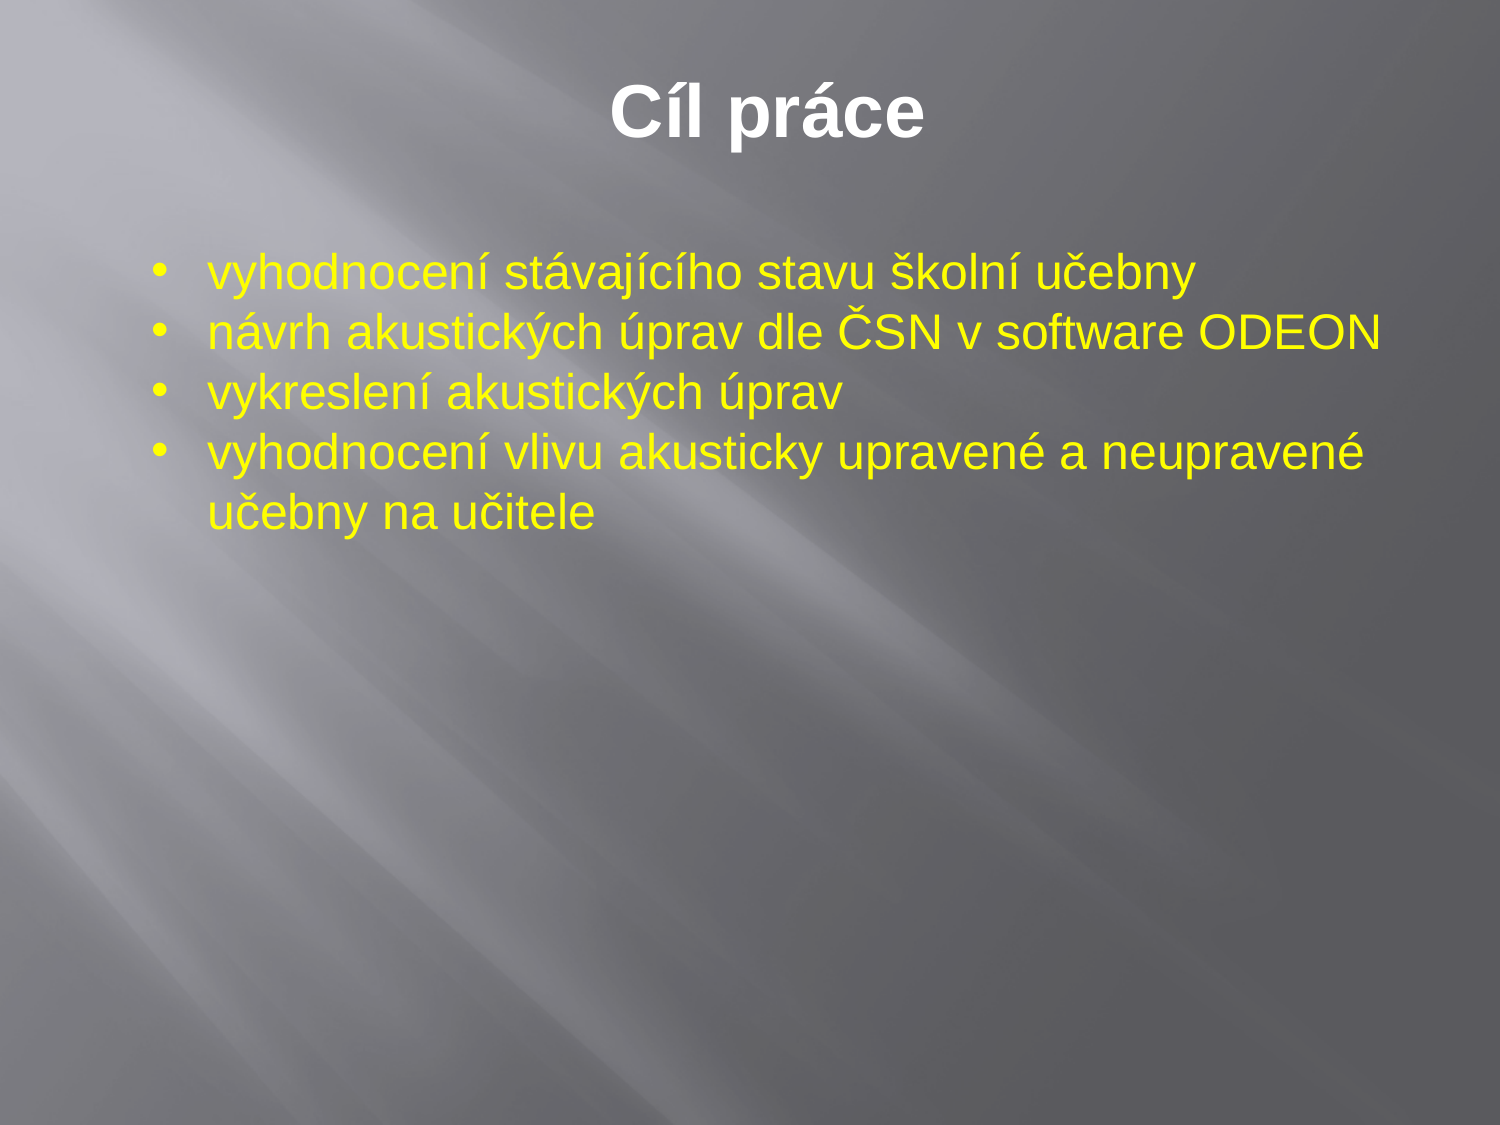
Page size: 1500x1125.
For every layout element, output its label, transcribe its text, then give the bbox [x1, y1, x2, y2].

text_box Cíl práce [68, 66, 1468, 161]
text_box vyhodnocení stávajícího stavu školní učebny návrh akustických úprav dle ČSN v software ODEON vykreslení akustických úprav vyhodnocení vlivu akusticky upravené a neupravené učebny na učitele [136, 231, 1402, 657]
